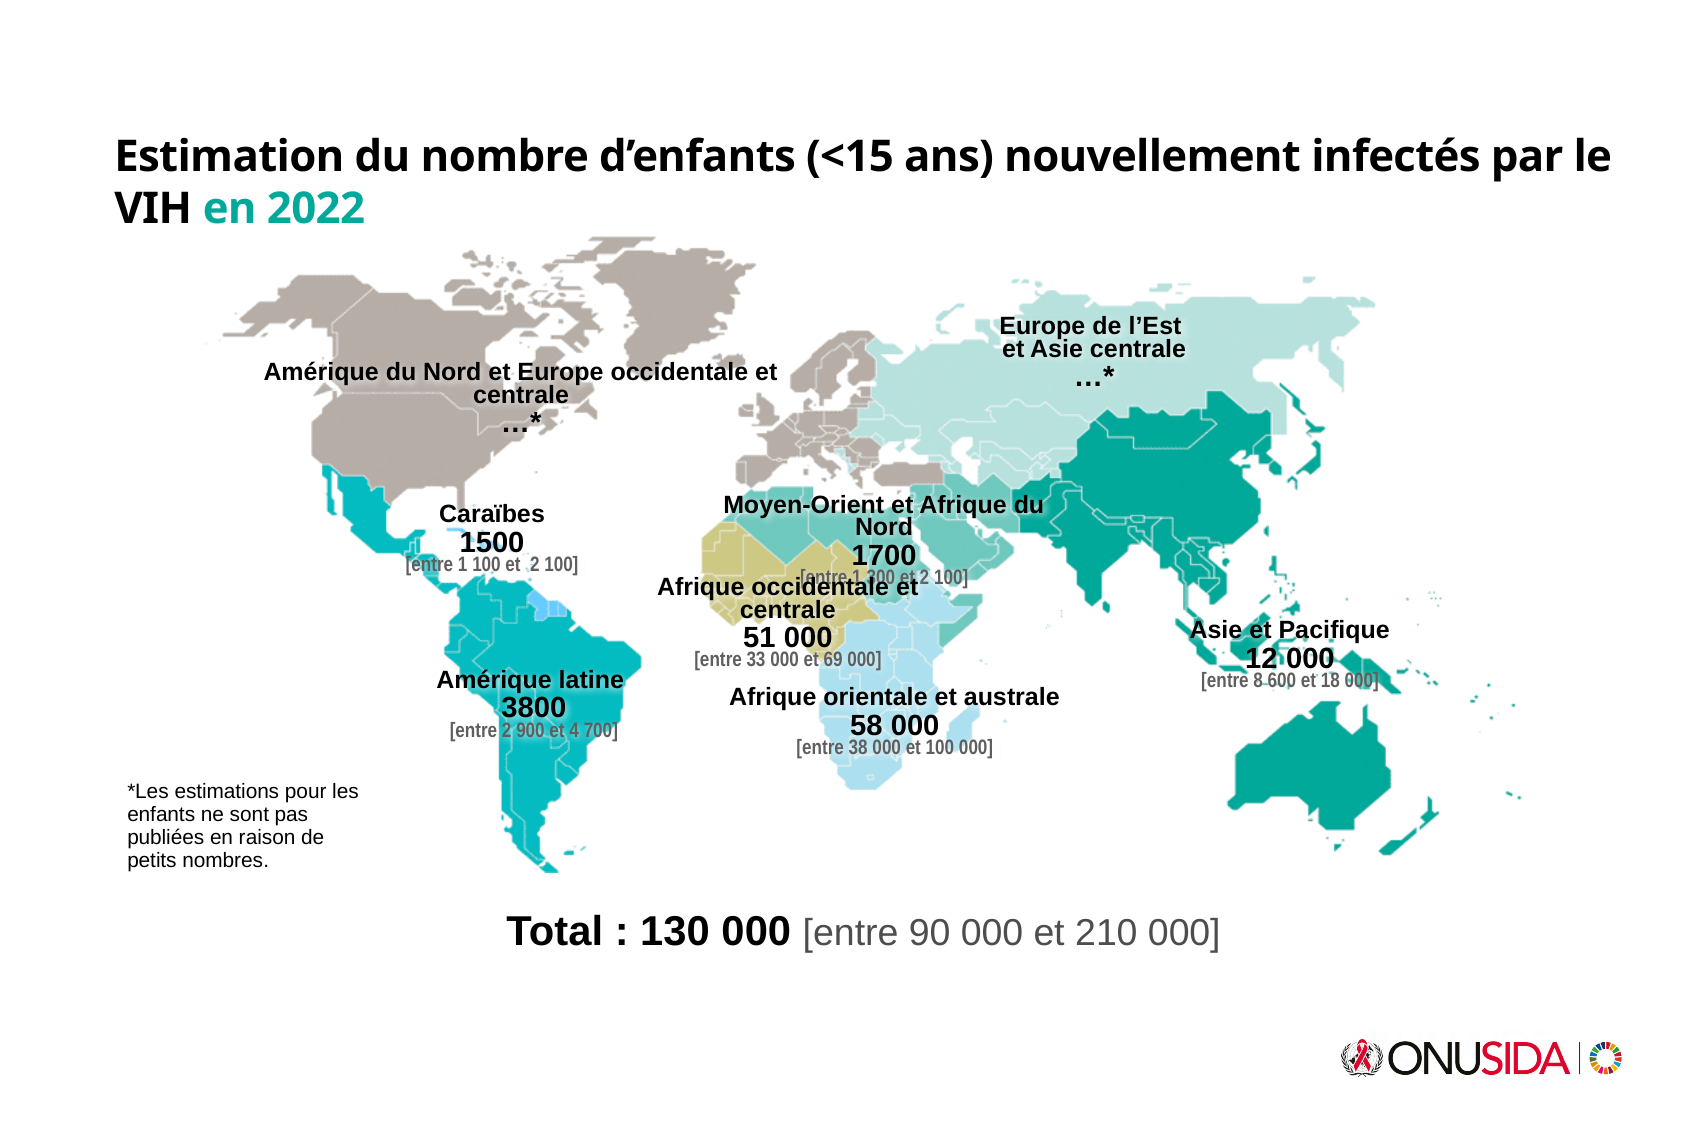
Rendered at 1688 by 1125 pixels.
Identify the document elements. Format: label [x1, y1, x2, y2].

text_box [99, 119, 1673, 963]
picture [1341, 1027, 1622, 1077]
